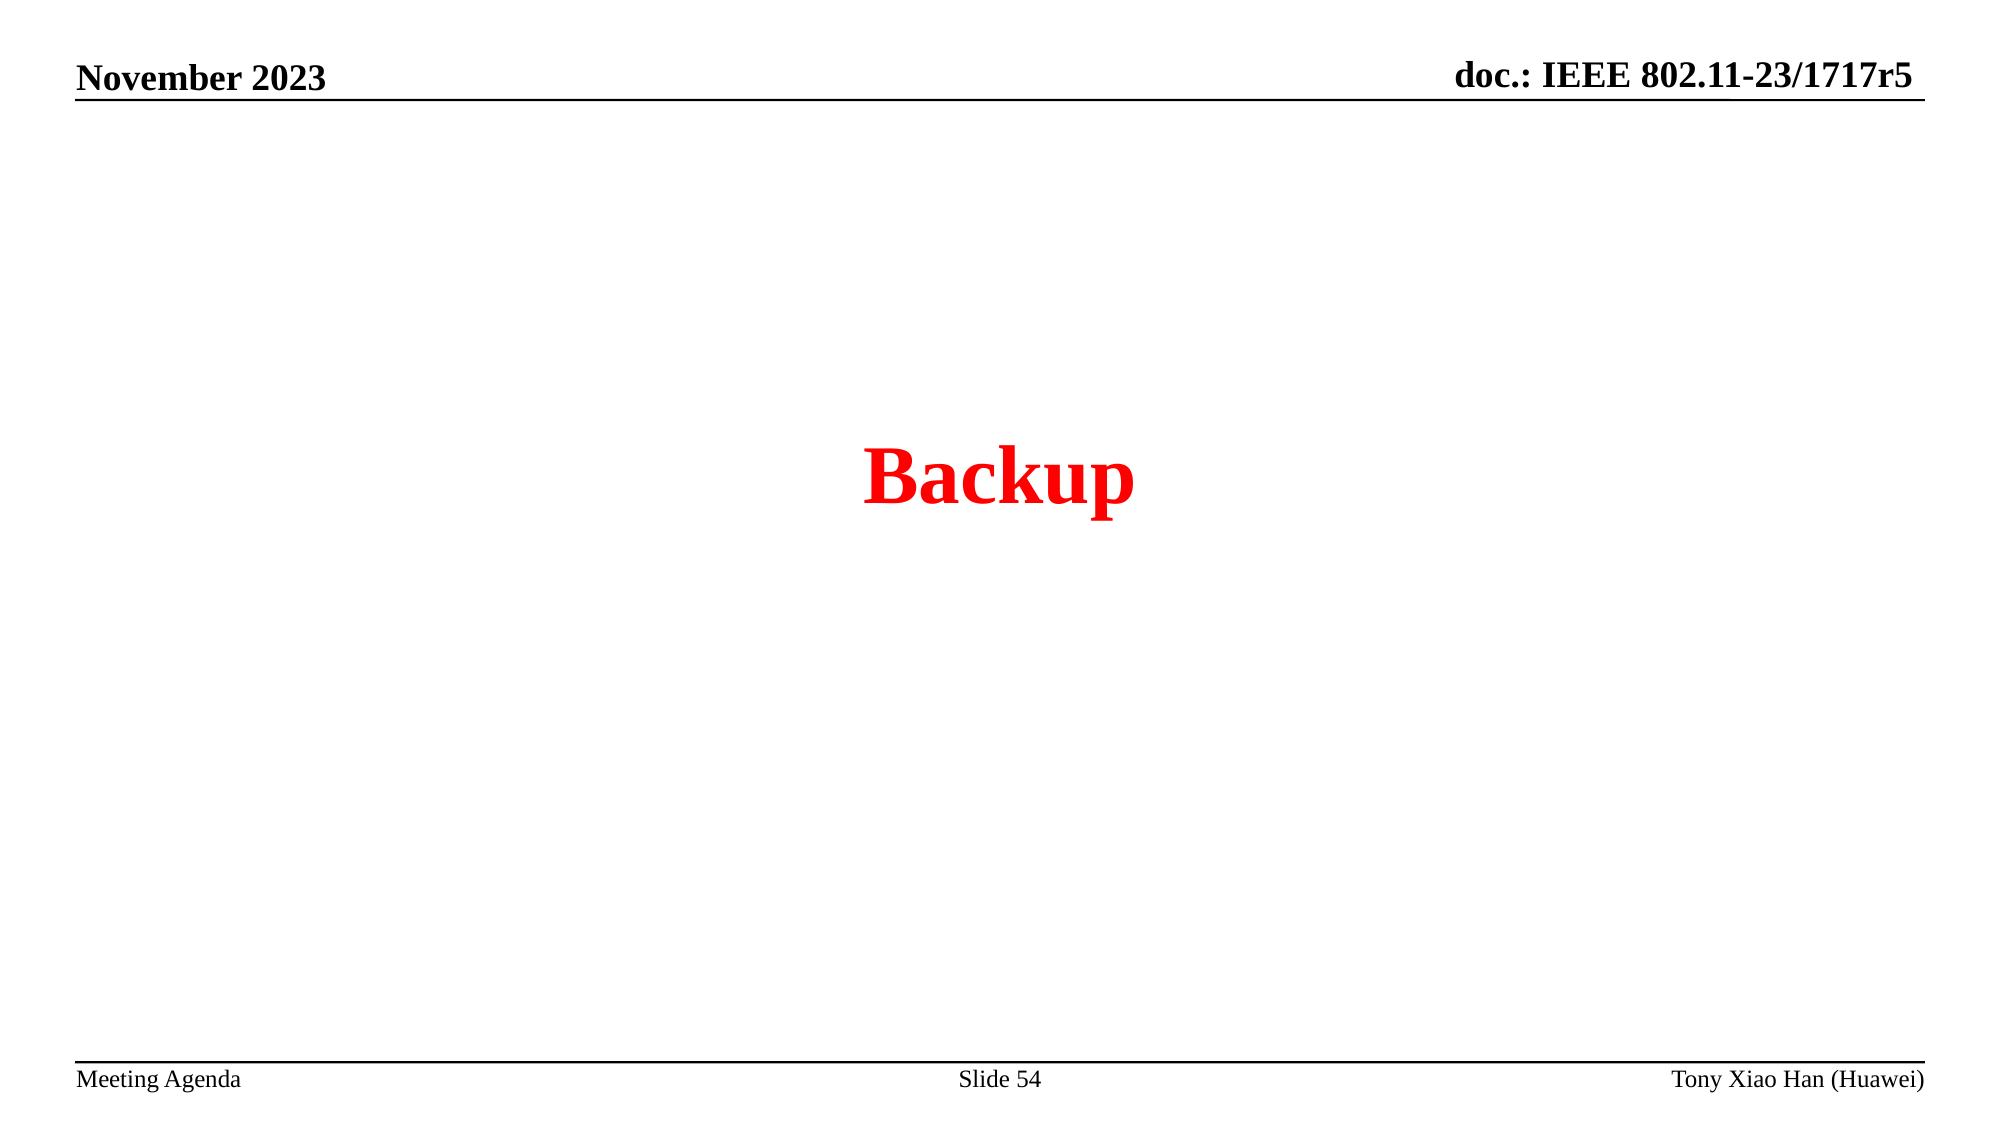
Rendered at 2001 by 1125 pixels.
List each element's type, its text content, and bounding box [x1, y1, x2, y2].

text_box Backup [362, 412, 1638, 950]
